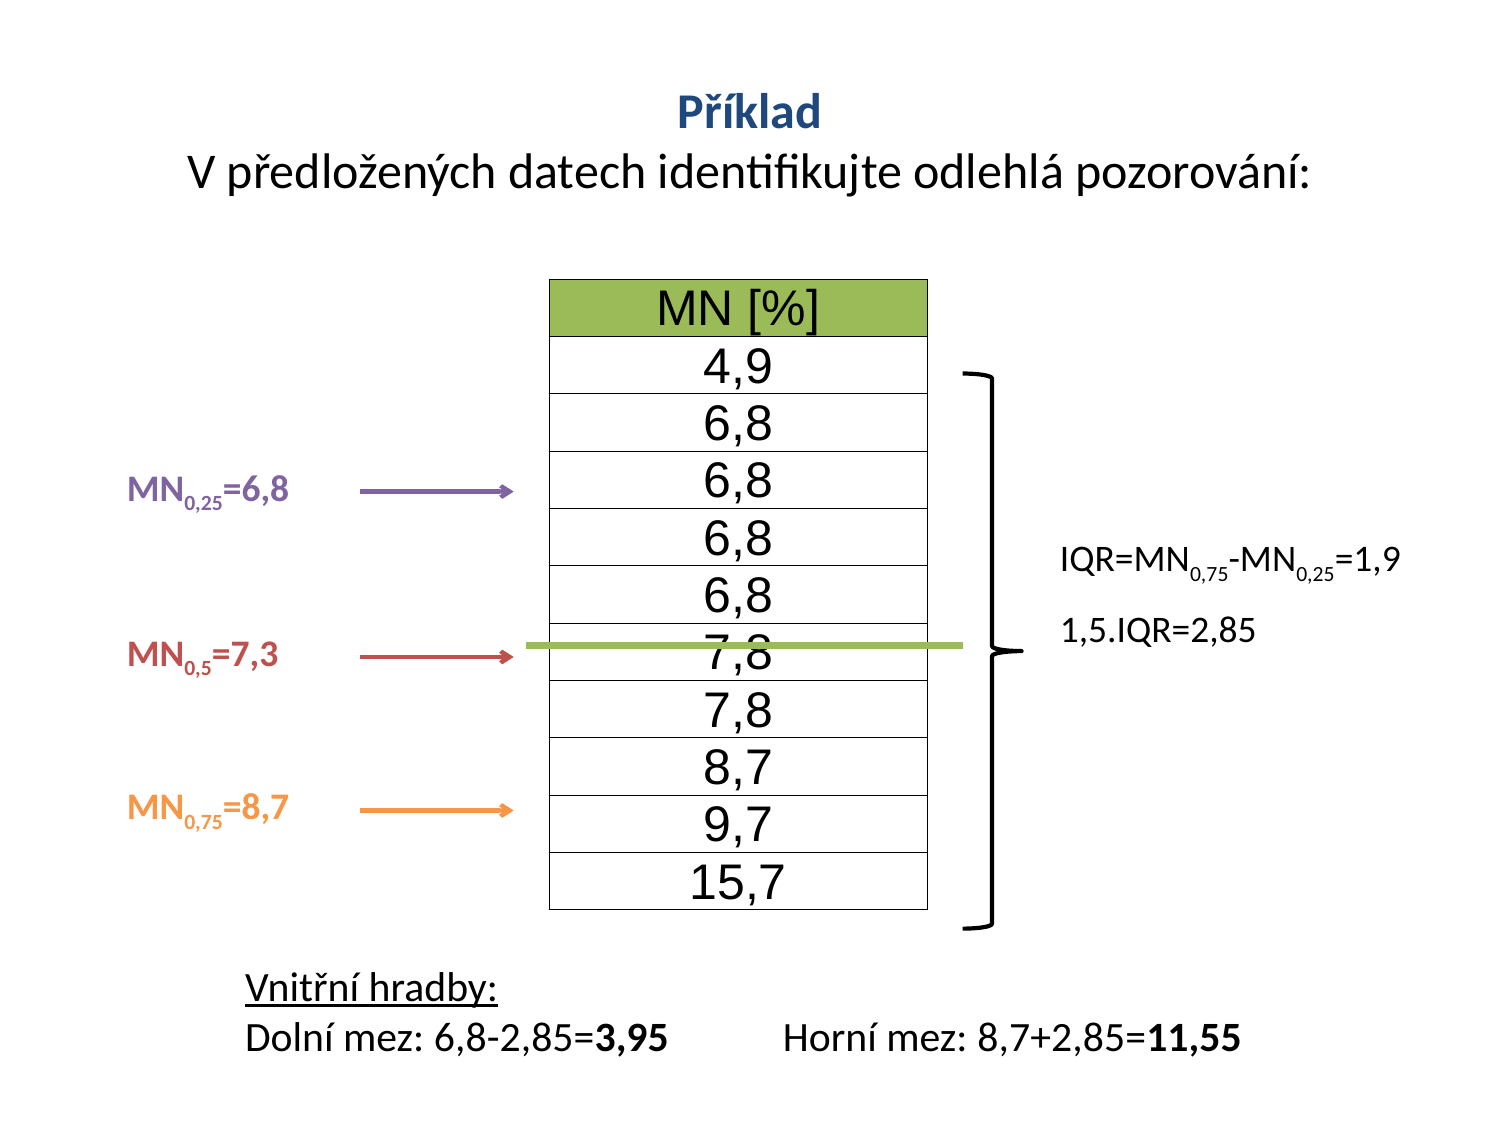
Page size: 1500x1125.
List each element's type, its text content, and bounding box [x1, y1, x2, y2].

title Příklad V předložených datech identifikujte odlehlá pozorování: [75, 45, 1425, 233]
table_cell 7,8 [550, 654, 927, 680]
table_cell 9,7 [550, 796, 927, 852]
table_cell 6,8 [550, 566, 927, 623]
text_box IQR=MN0,75-MN0,25=1,9 [1045, 527, 1447, 593]
table_cell 6,8 [550, 509, 927, 565]
table_cell 6,8 [550, 452, 927, 508]
text_box 1,5.IQR=2,85 [1045, 597, 1447, 658]
text_box Vnitřní hradby: Dolní mez: 6,8-2,85=3,95 Horní mez: 8,7+2,85=11,55 [230, 952, 1306, 1125]
table_cell 4,9 [550, 337, 927, 393]
table_cell 8,7 [550, 738, 927, 795]
text_box MN0,5=7,3 [112, 621, 337, 688]
table_cell 6,8 [550, 394, 927, 451]
table_cell 7,8 [550, 624, 927, 642]
text_box MN0,75=8,7 [112, 775, 337, 841]
table_header MN [%] [550, 280, 927, 336]
table_cell 15,7 [550, 853, 927, 909]
text_box [962, 372, 1023, 930]
text_box MN0,25=6,8 [112, 456, 337, 522]
table_cell 7,8 [550, 681, 927, 737]
